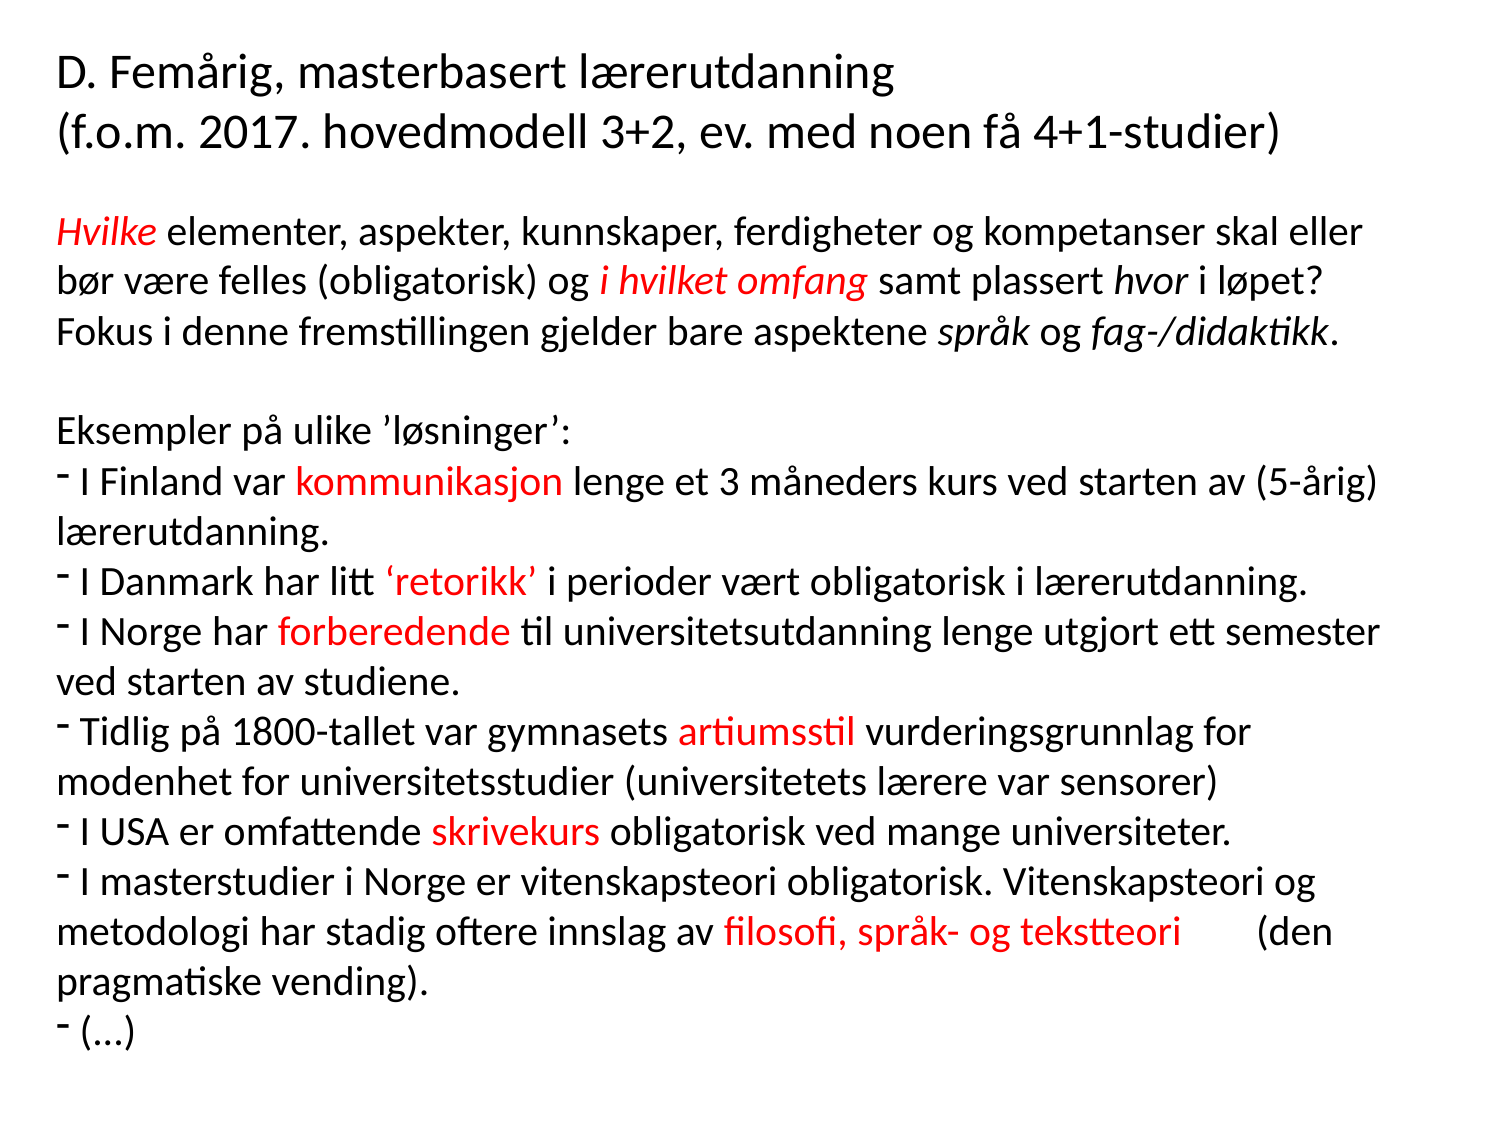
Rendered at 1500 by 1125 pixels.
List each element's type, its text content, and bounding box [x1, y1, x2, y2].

text_box D. Femårig, masterbasert lærerutdanning (f.o.m. 2017. hovedmodell 3+2, ev. med noen få 4+1-studier) Hvilke elementer, aspekter, kunnskaper, ferdigheter og kompetanser skal eller bør være felles (obligatorisk) og i hvilket omfang samt plassert hvor i løpet? Fokus i denne fremstillingen gjelder bare aspektene språk og fag-/didaktikk. Eksempler på ulike ’løsninger’: I Finland var kommunikasjon lenge et 3 måneders kurs ved starten av (5-årig) lærerutdanning. I Danmark har litt ‘retorikk’ i perioder vært obligatorisk i lærerutdanning. I Norge har forberedende til universitetsutdanning lenge utgjort ett semester ved starten av studiene. Tidlig på 1800-tallet var gymnasets artiumsstil vurderingsgrunnlag for modenhet for universitetsstudier (universitetets lærere var sensorer) I USA er omfattende skrivekurs obligatorisk ved mange universiteter. I masterstudier i Norge er vitenskapsteori obligatorisk. Vitenskapsteori og metodologi har stadig oftere innslag av filosofi, språk- og tekstteori (den pragmatiske vending). (...) [41, 30, 1436, 1061]
